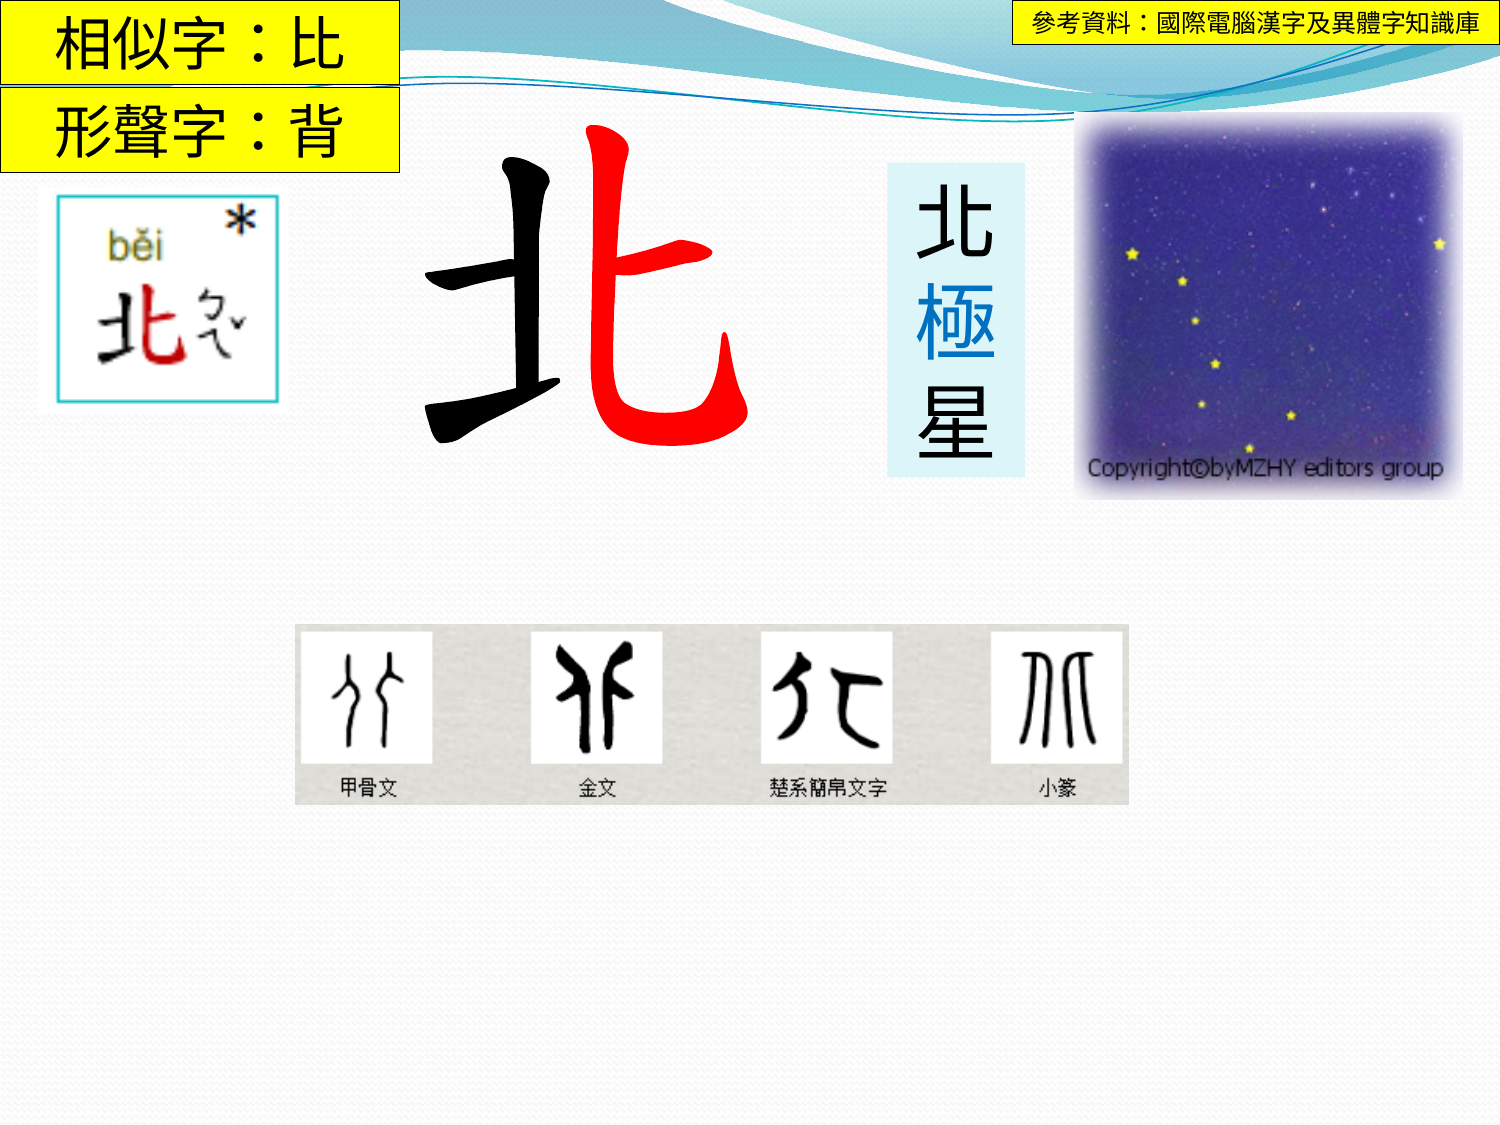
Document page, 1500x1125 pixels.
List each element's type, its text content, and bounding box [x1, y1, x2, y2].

text_box 形聲字：背 [0, 87, 400, 173]
picture [37, 187, 289, 413]
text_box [585, 124, 748, 447]
picture [295, 624, 1129, 805]
text_box 參考資料：國際電腦漢字及異體字知識庫 [1012, 0, 1500, 45]
text_box 相似字：比 [0, 0, 400, 85]
text_box 北極星 [887, 162, 1025, 478]
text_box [424, 156, 561, 444]
picture [1074, 112, 1463, 501]
